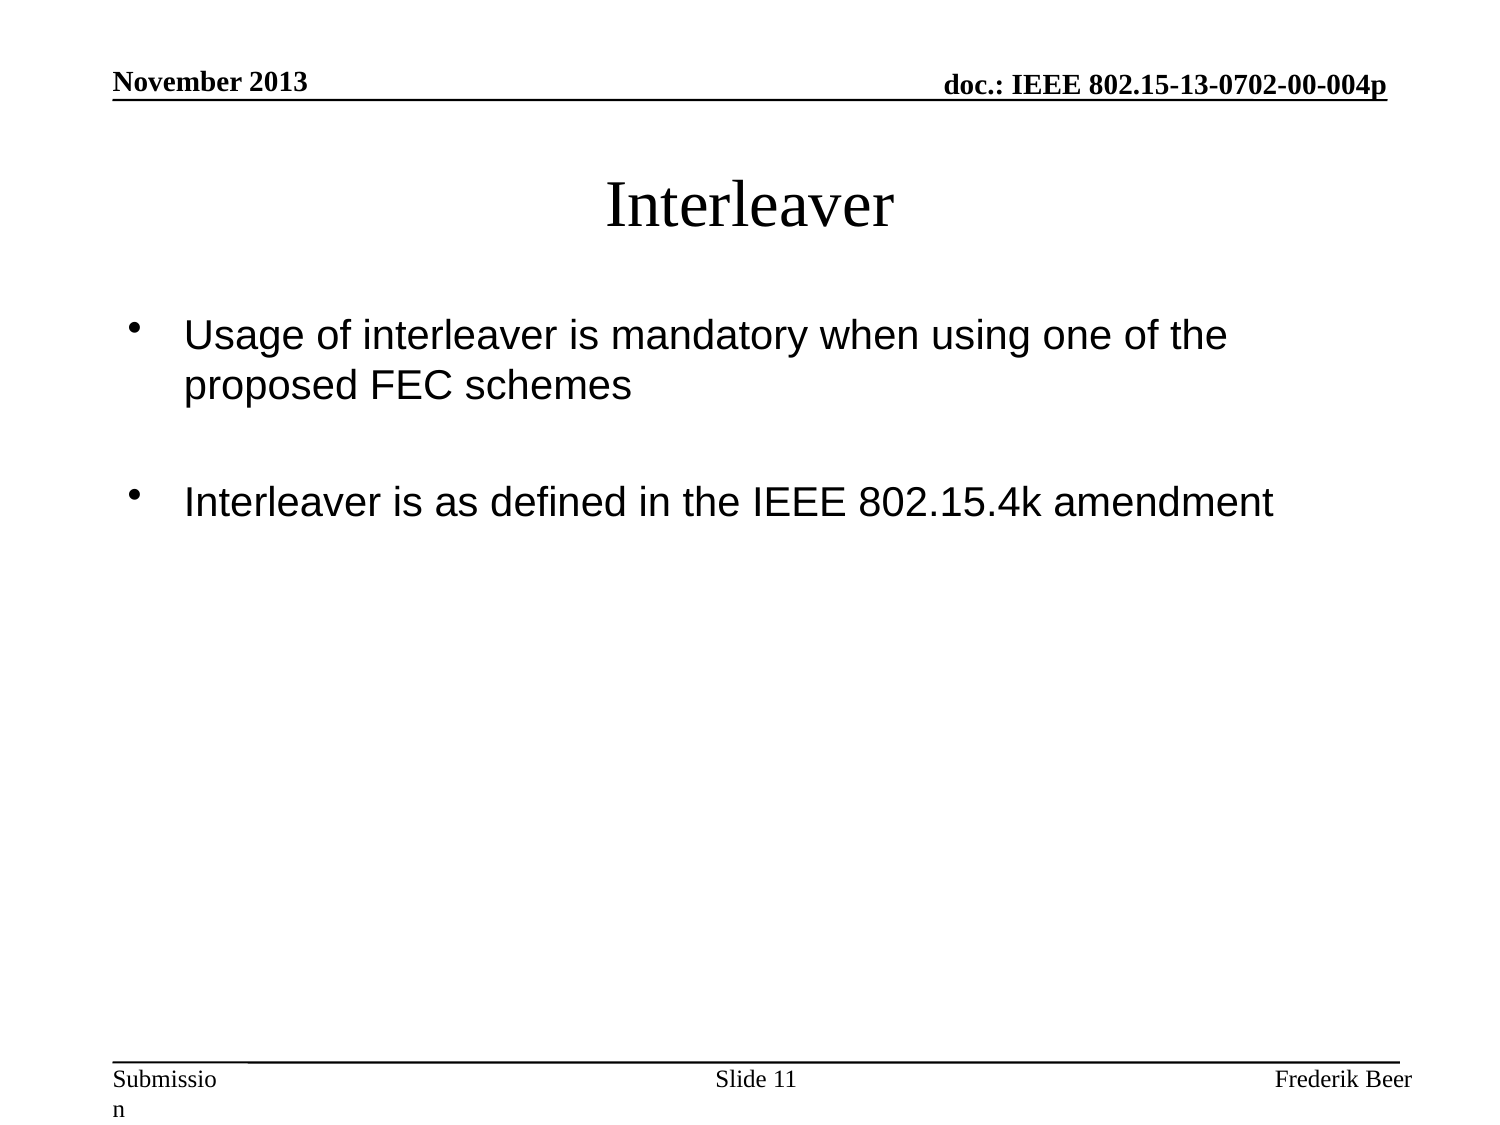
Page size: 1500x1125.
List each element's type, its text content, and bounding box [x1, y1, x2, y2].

footer Frederik Beer [900, 1062, 1413, 1093]
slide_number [112, 62, 375, 98]
list Usage of interleaver is mandatory when using one of the proposed FEC schemes Interleaver is as defined in the IEEE 802.15.4k amendment [112, 299, 1388, 1000]
title Interleaver [112, 112, 1388, 288]
slide_number Slide 11 [712, 1062, 800, 1093]
